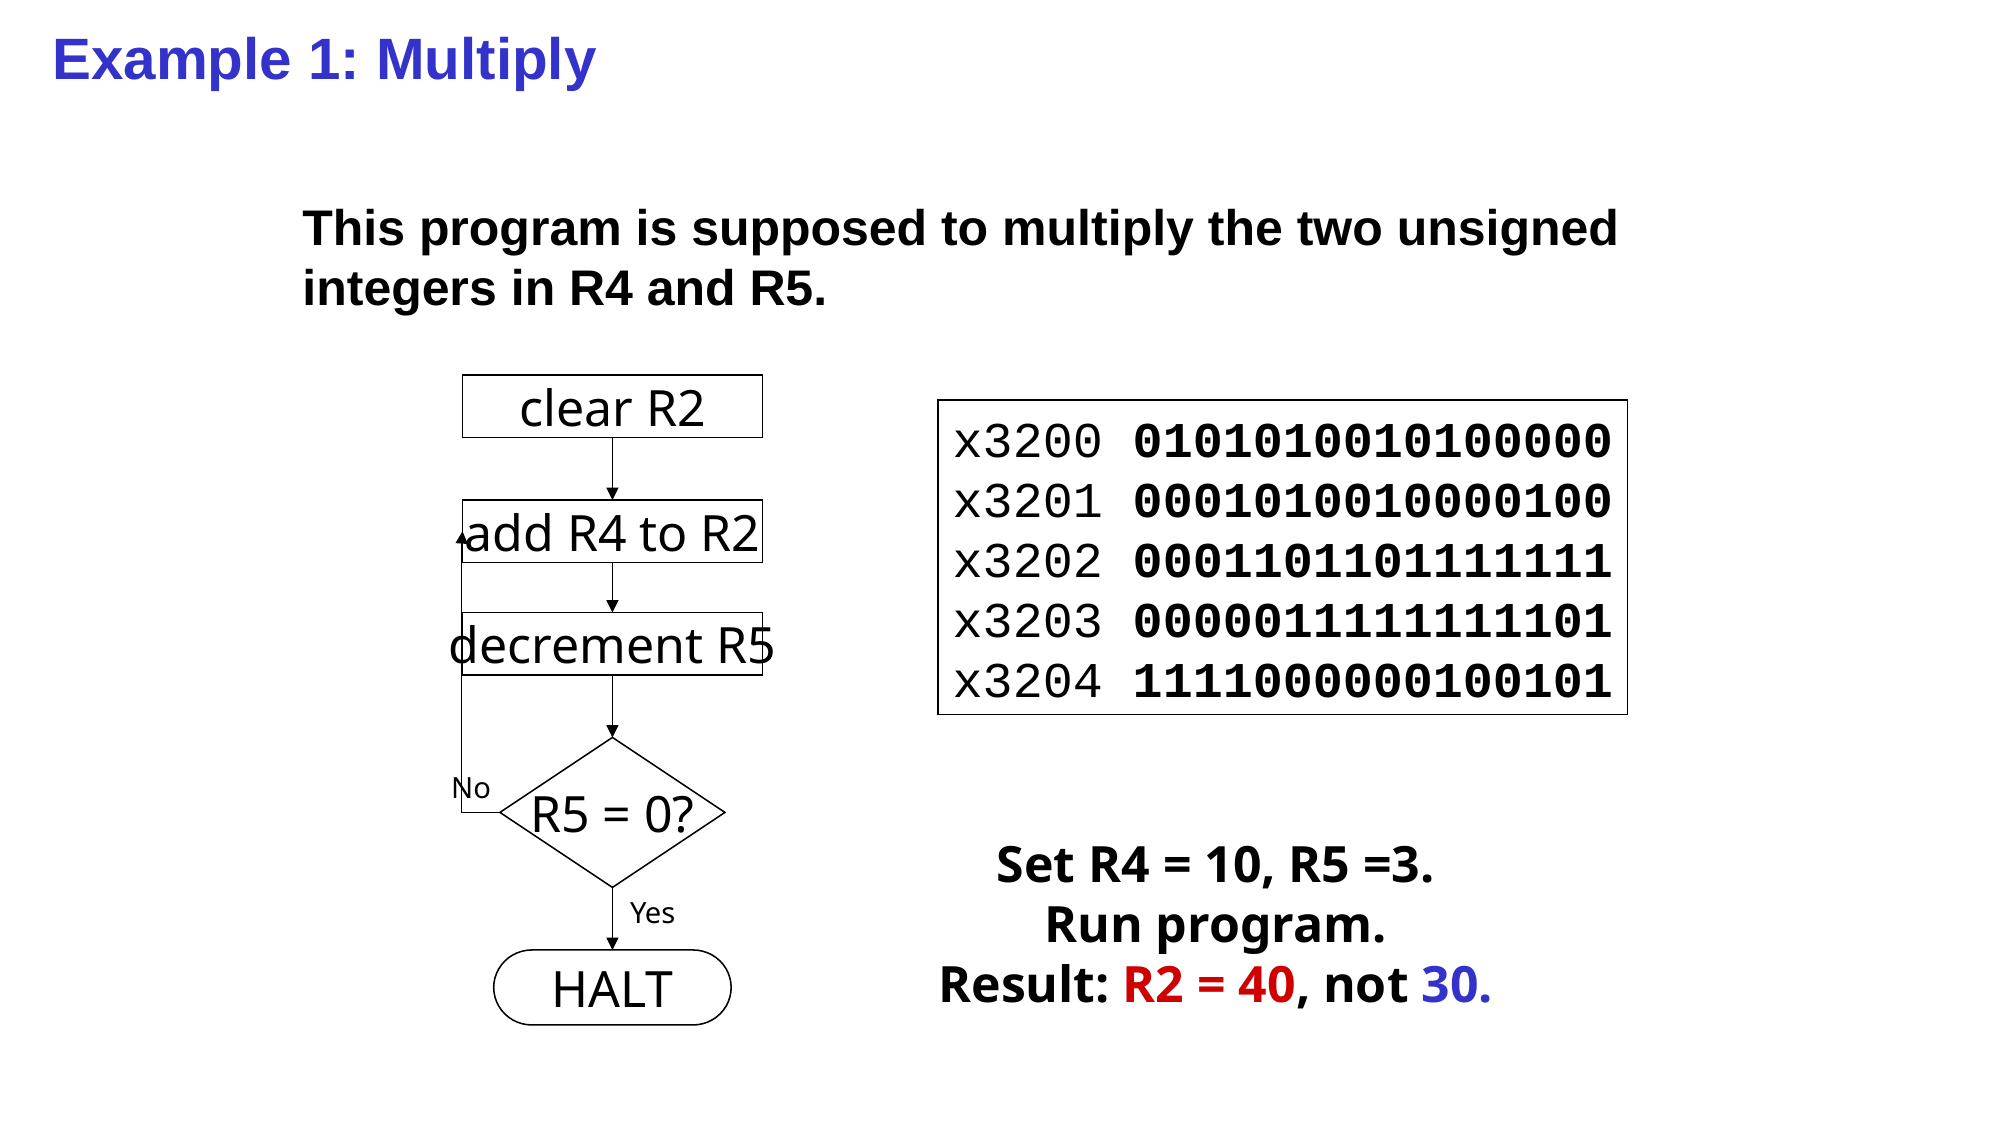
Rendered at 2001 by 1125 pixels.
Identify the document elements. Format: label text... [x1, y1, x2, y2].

text_box Set R4 = 10, R5 =3. Run program. Result: R2 = 40, not 30. [923, 824, 1508, 1020]
text_box x3200 0101010010100000 x3201 0001010010000100 x3202 0001101101111111 x3203 0000011111111101 x3204 1111000000100101 [937, 399, 1628, 715]
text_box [437, 374, 763, 1026]
list This program is supposed to multiply the two unsigned integers in R4 and R5. [287, 187, 1713, 350]
title Example 1: Multiply [37, 12, 1938, 100]
